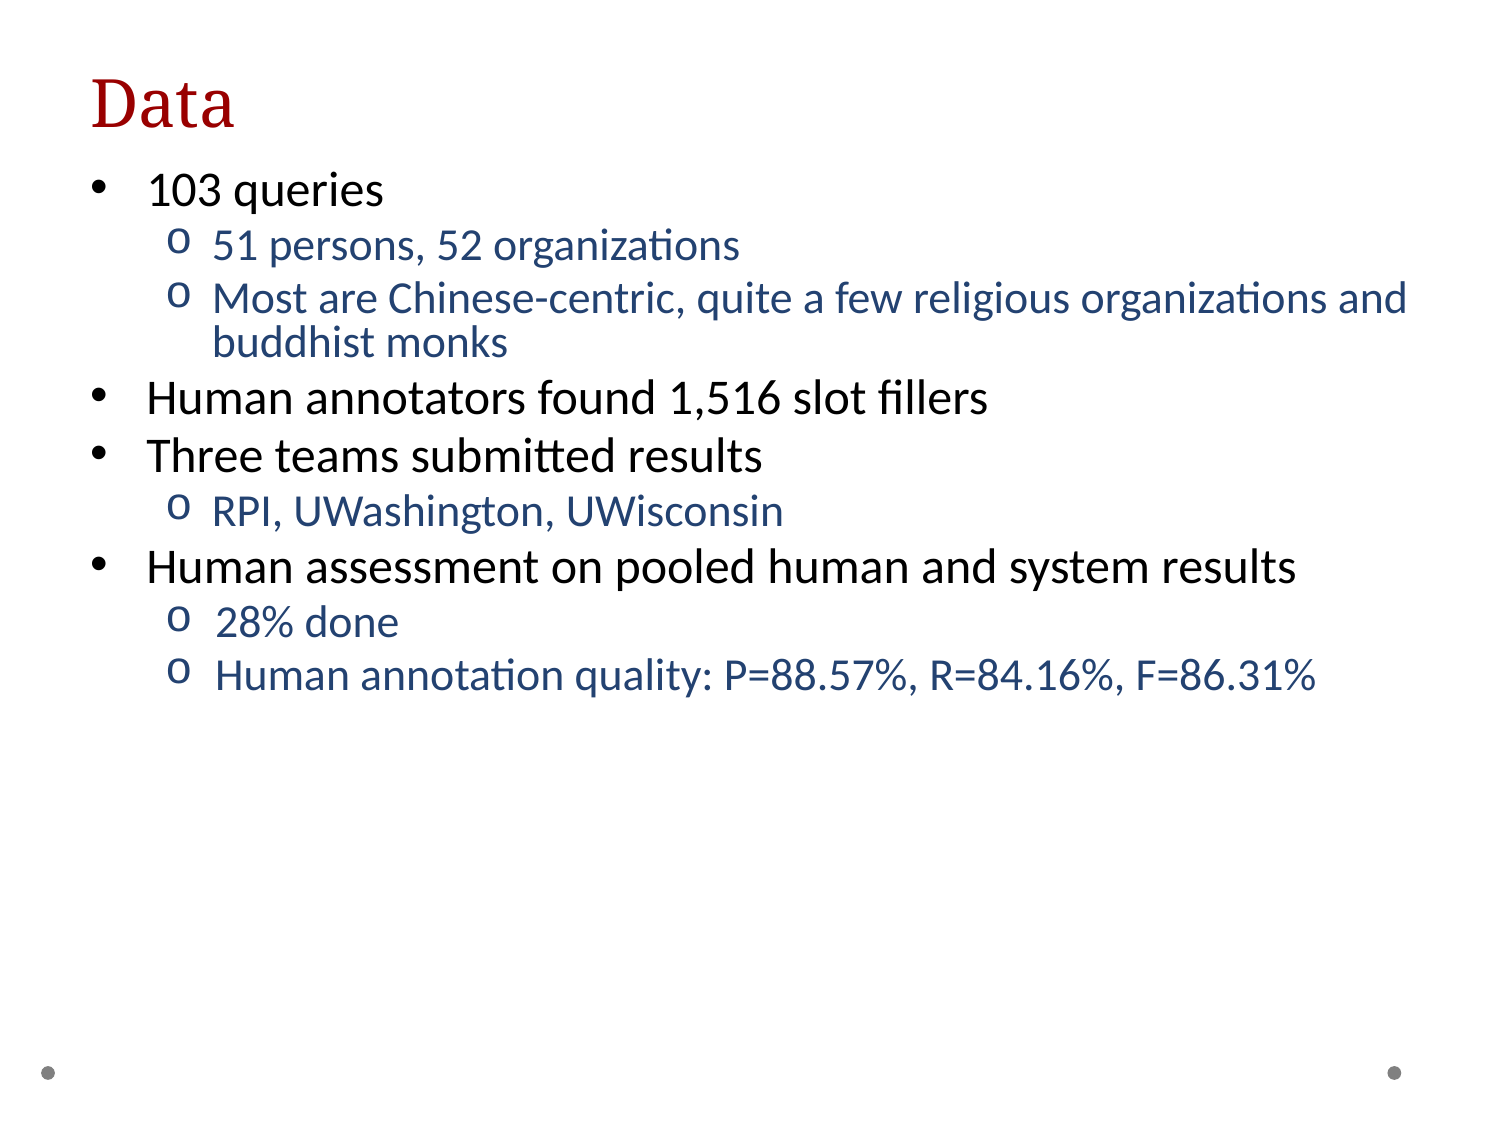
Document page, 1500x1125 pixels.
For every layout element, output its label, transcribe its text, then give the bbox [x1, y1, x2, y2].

list 103 queries 51 persons, 52 organizations Most are Chinese-centric, quite a few religious organizations and buddhist monks Human annotators found 1,516 slot fillers Three teams submitted results RPI, UWashington, UWisconsin Human assessment on pooled human and system results 28% done Human annotation quality: P=88.57%, R=84.16%, F=86.31% [75, 160, 1425, 982]
title Data [75, 0, 1425, 160]
